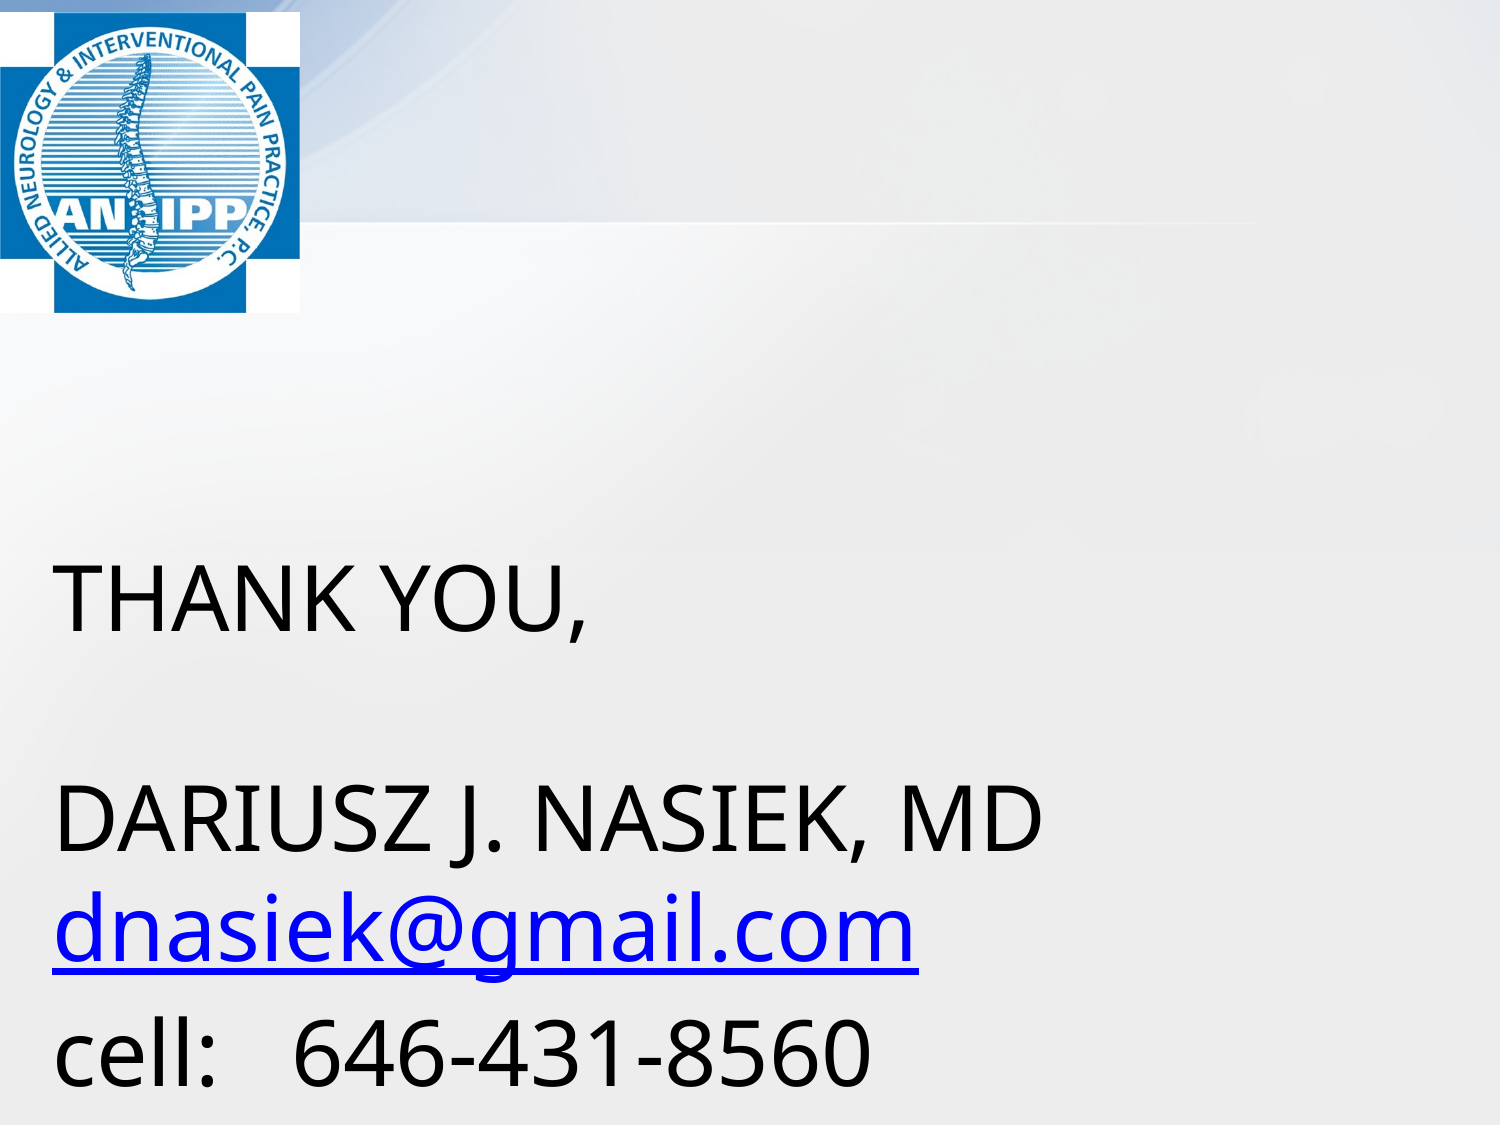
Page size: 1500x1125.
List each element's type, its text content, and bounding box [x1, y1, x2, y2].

title THANK YOU, DARIUSZ J. NASIEK, MD dnasiek@gmail.com cell: 646-431-8560 [37, 349, 1413, 1112]
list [0, 11, 301, 313]
picture [0, 0, 1500, 1125]
